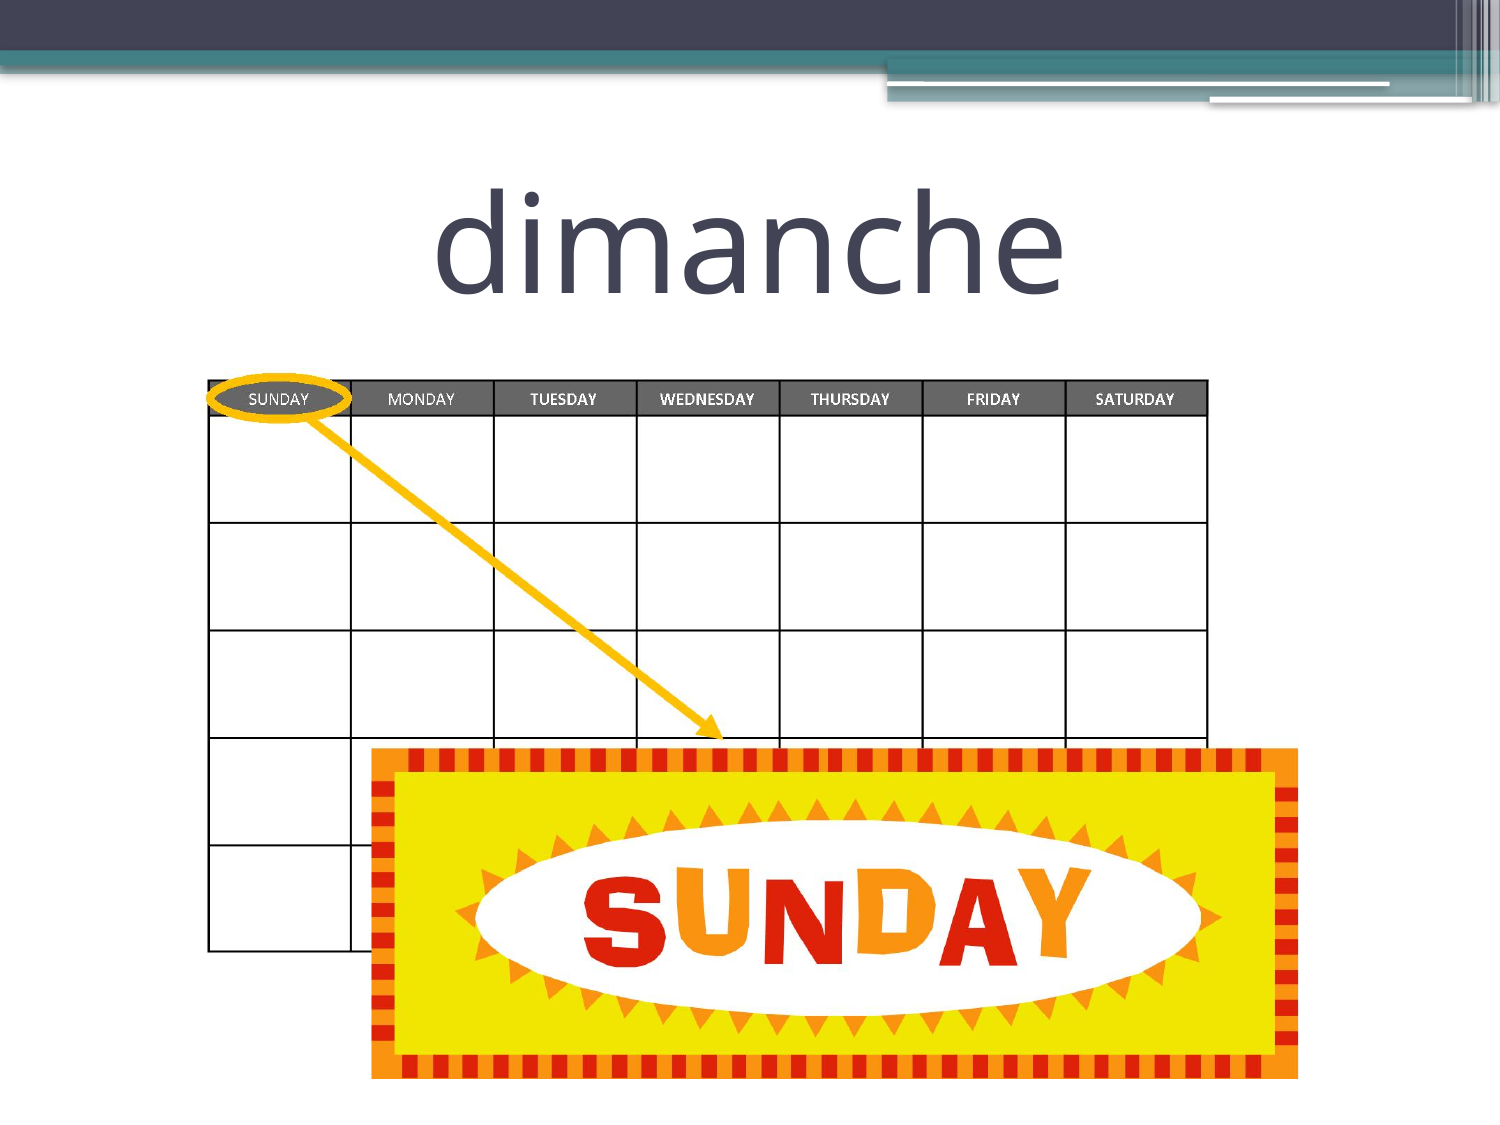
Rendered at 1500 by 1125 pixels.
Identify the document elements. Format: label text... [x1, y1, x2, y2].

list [200, 368, 1300, 1079]
title dimanche [75, 151, 1425, 327]
